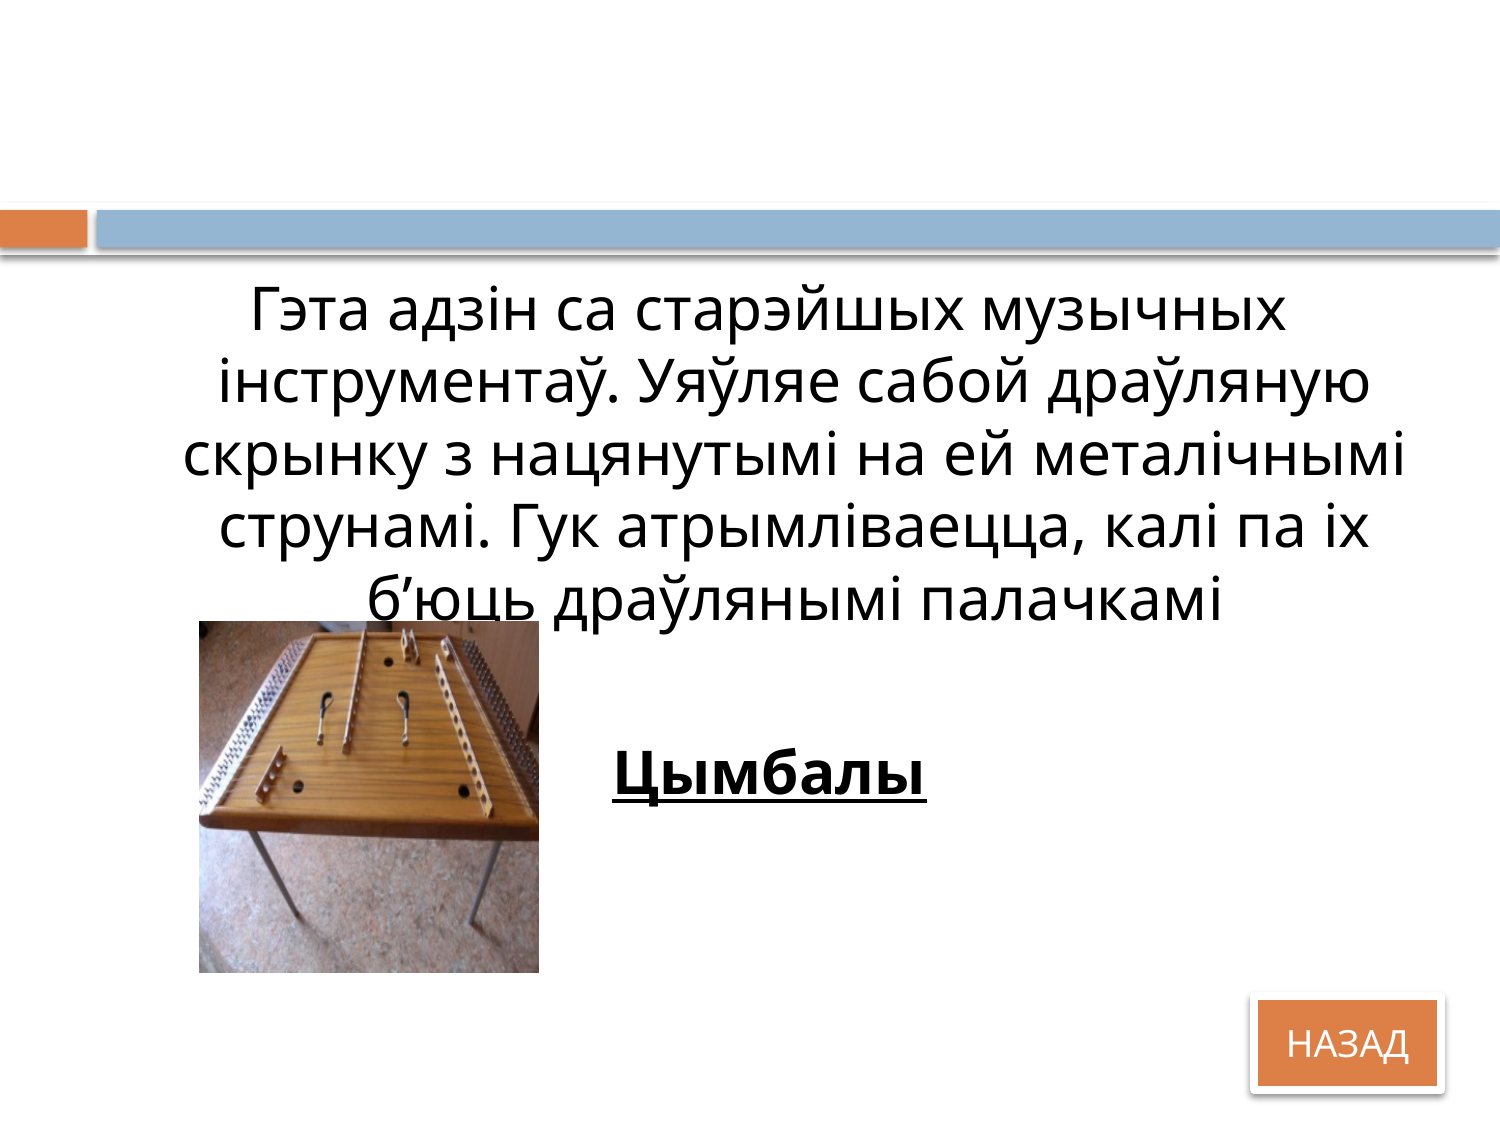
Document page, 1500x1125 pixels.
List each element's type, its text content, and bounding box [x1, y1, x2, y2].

text_box НАЗАД [1250, 992, 1445, 1094]
list Гэта адзін са старэйшых музычных інструментаў. Уяўляе сабой драўляную скрынку з нацянутымі на ей металічнымі струнамі. Гук атрымліваецца, калі па іх б’юць драўлянымі палачкамі Цымбалы [100, 262, 1438, 1000]
picture [198, 620, 540, 973]
